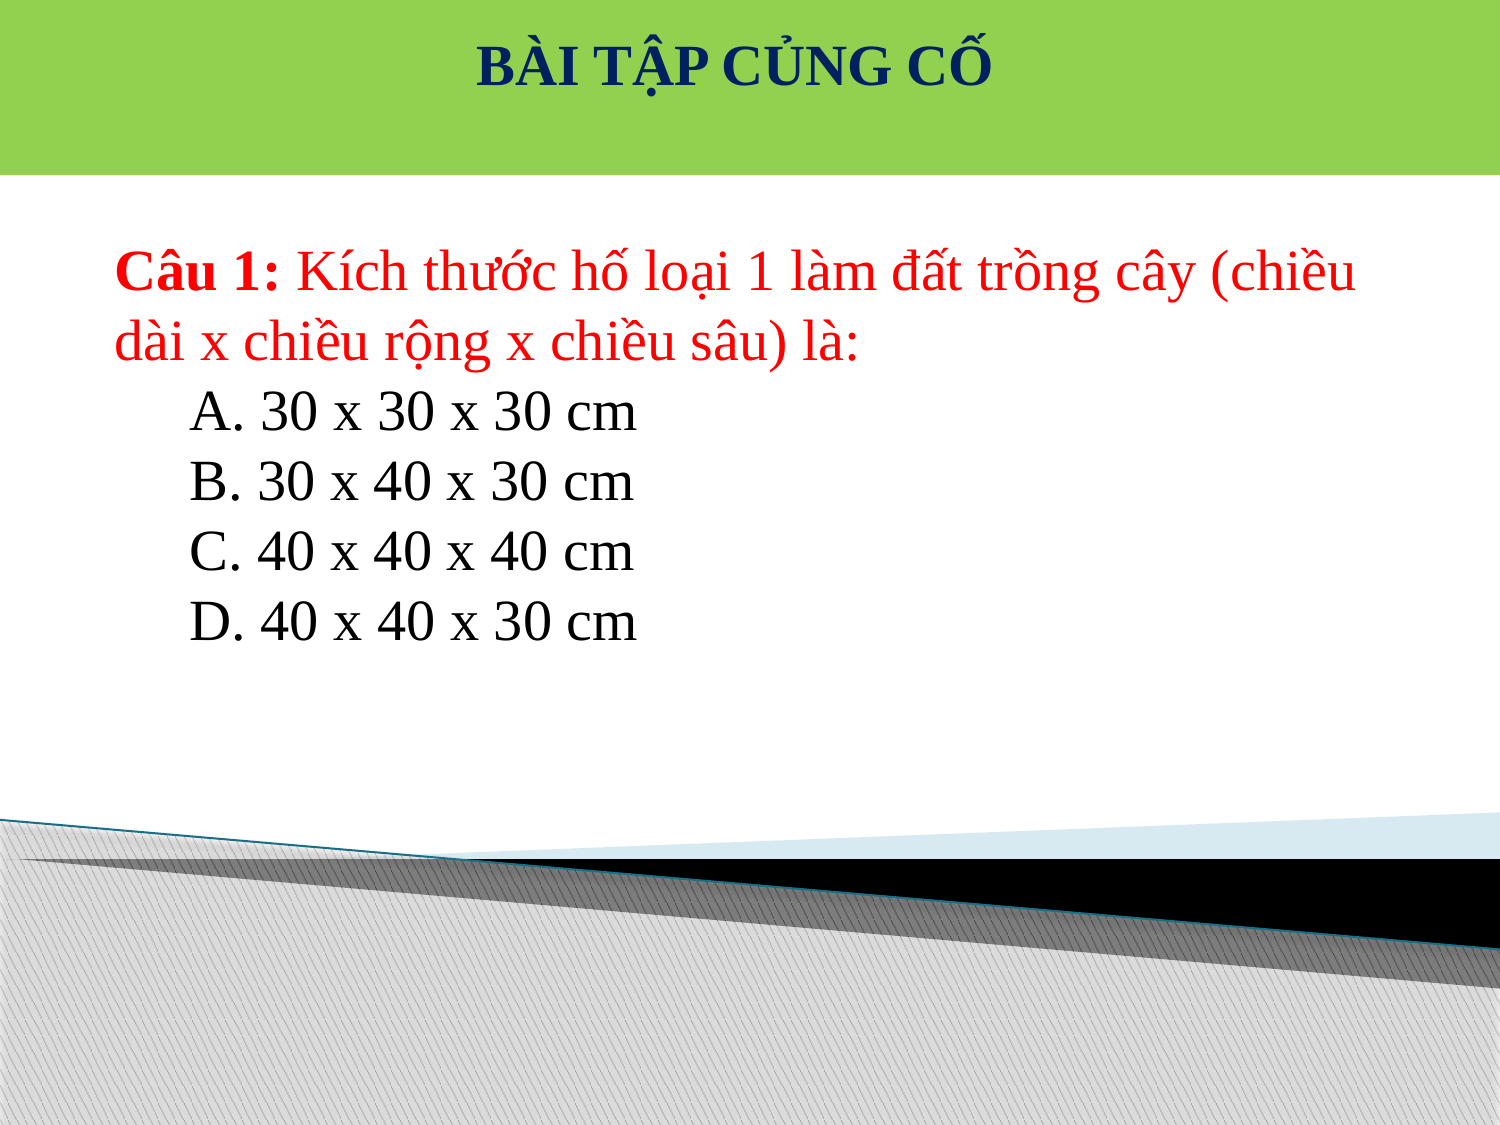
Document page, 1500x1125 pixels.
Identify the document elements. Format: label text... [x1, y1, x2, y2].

title BÀI TẬP CỦNG CỐ [0, 0, 1500, 175]
text_box Câu 1: Kích thước hố loại 1 làm đất trồng cây (chiều dài x chiều rộng x chiều sâu) là: A. 30 x 30 x 30 cm B. 30 x 40 x 30 cm C. 40 x 40 x 40 cm D. 40 x 40 x 30 cm [99, 224, 1375, 660]
picture [5, 859, 1500, 989]
